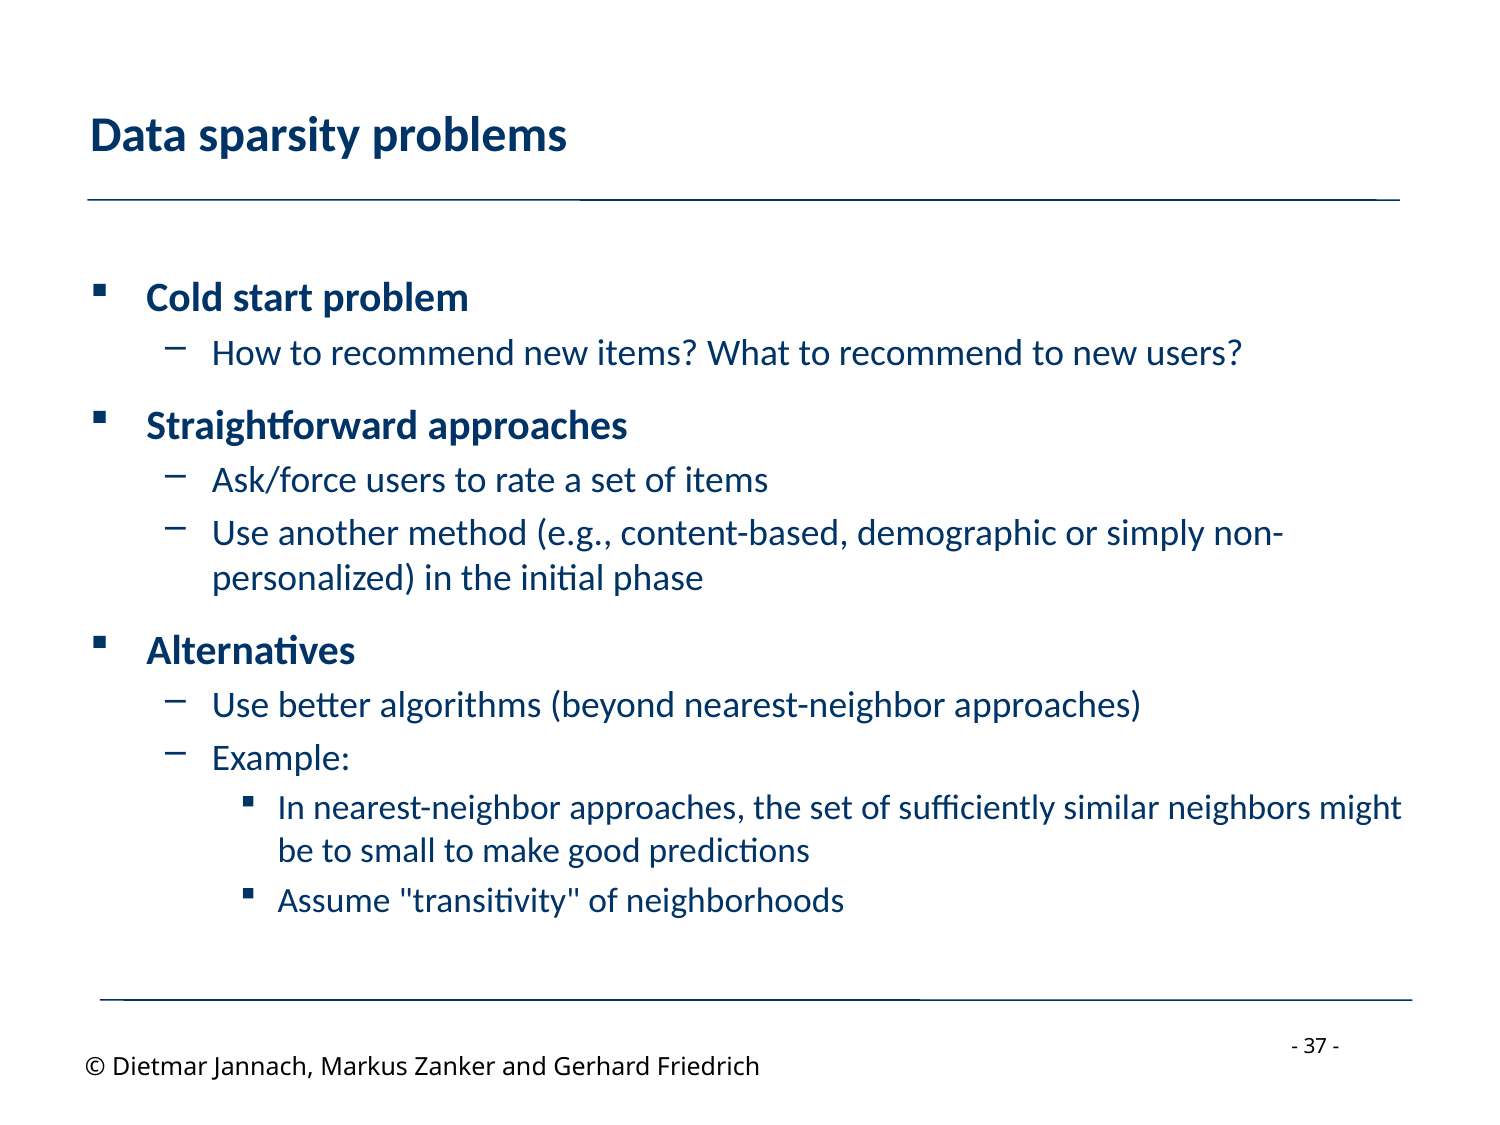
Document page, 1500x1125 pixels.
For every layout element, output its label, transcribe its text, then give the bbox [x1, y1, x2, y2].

title Data sparsity problems [74, 37, 1426, 226]
list Cold start problem How to recommend new items? What to recommend to new users? Straightforward approaches Ask/force users to rate a set of items Use another method (e.g., content-based, demographic or simply non-personalized) in the initial phase Alternatives Use better algorithms (beyond nearest-neighbor approaches) Example: In nearest-neighbor approaches, the set of sufficiently similar neighbors might be to small to make good predictions Assume "transitivity" of neighborhoods [74, 262, 1426, 1006]
